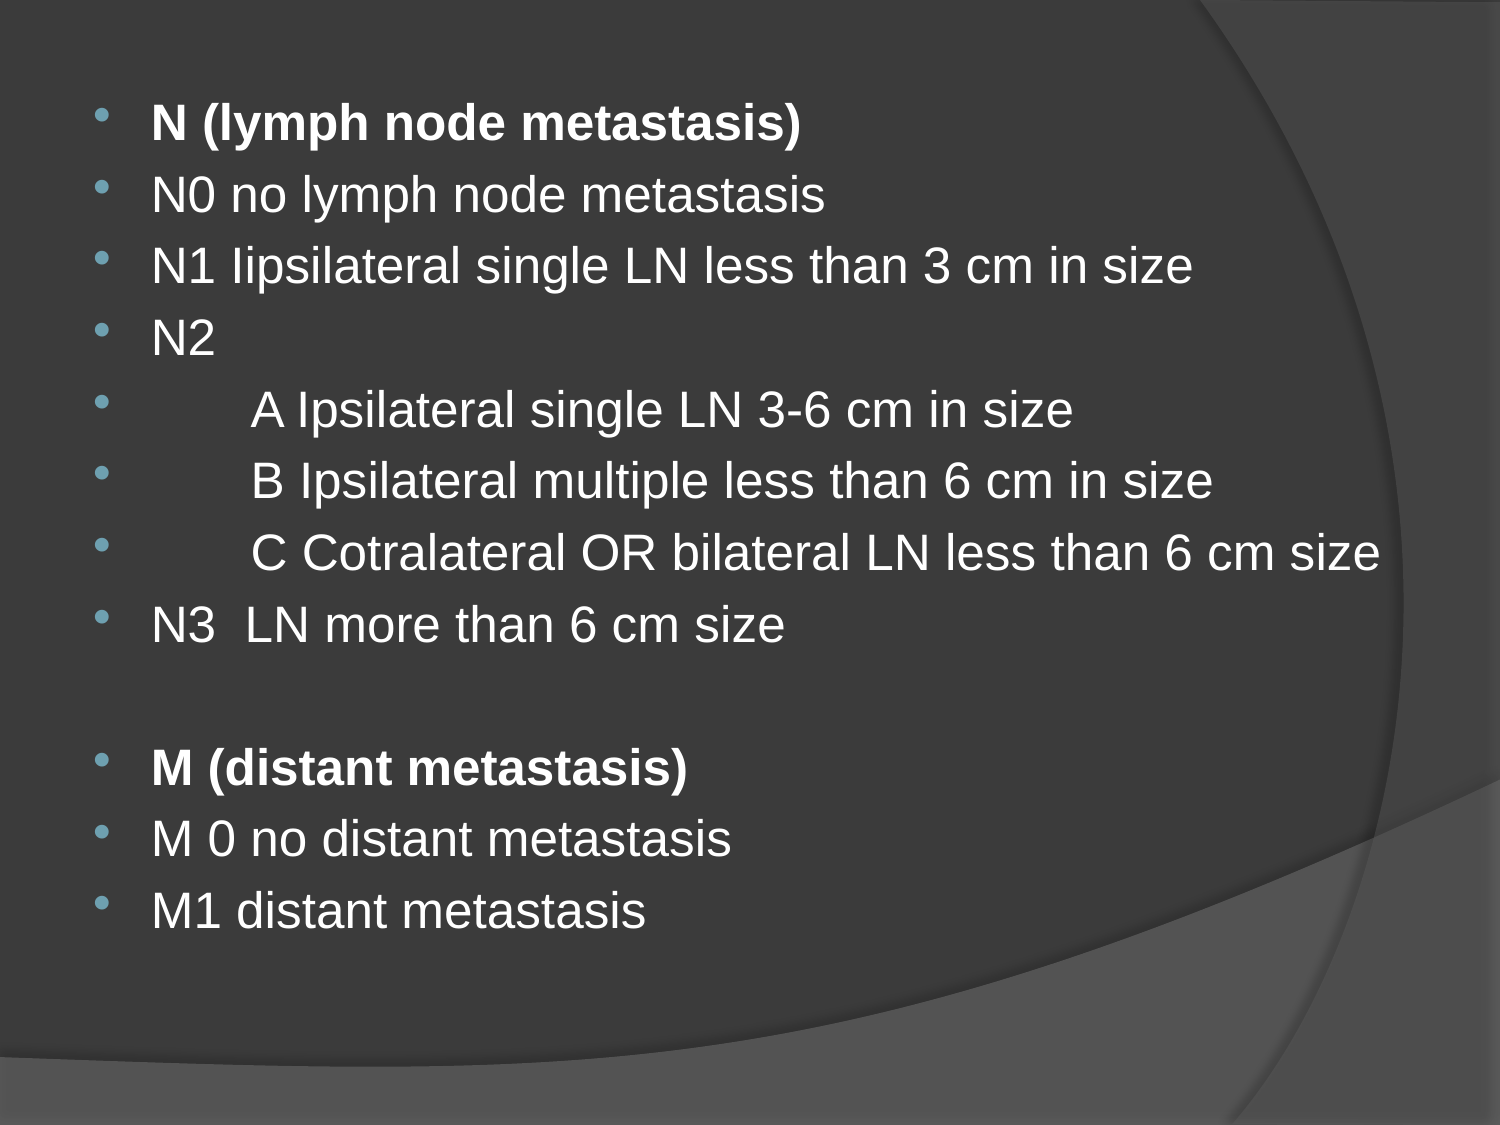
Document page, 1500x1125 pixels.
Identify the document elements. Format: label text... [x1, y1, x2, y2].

list N (lymph node metastasis) N0 no lymph node metastasis N1 Iipsilateral single LN less than 3 cm in size N2 A Ipsilateral single LN 3-6 cm in size B Ipsilateral multiple less than 6 cm in size C Cotralateral OR bilateral LN less than 6 cm size N3 LN more than 6 cm size M (distant metastasis) M 0 no distant metastasis M1 distant metastasis [75, 82, 1425, 1005]
